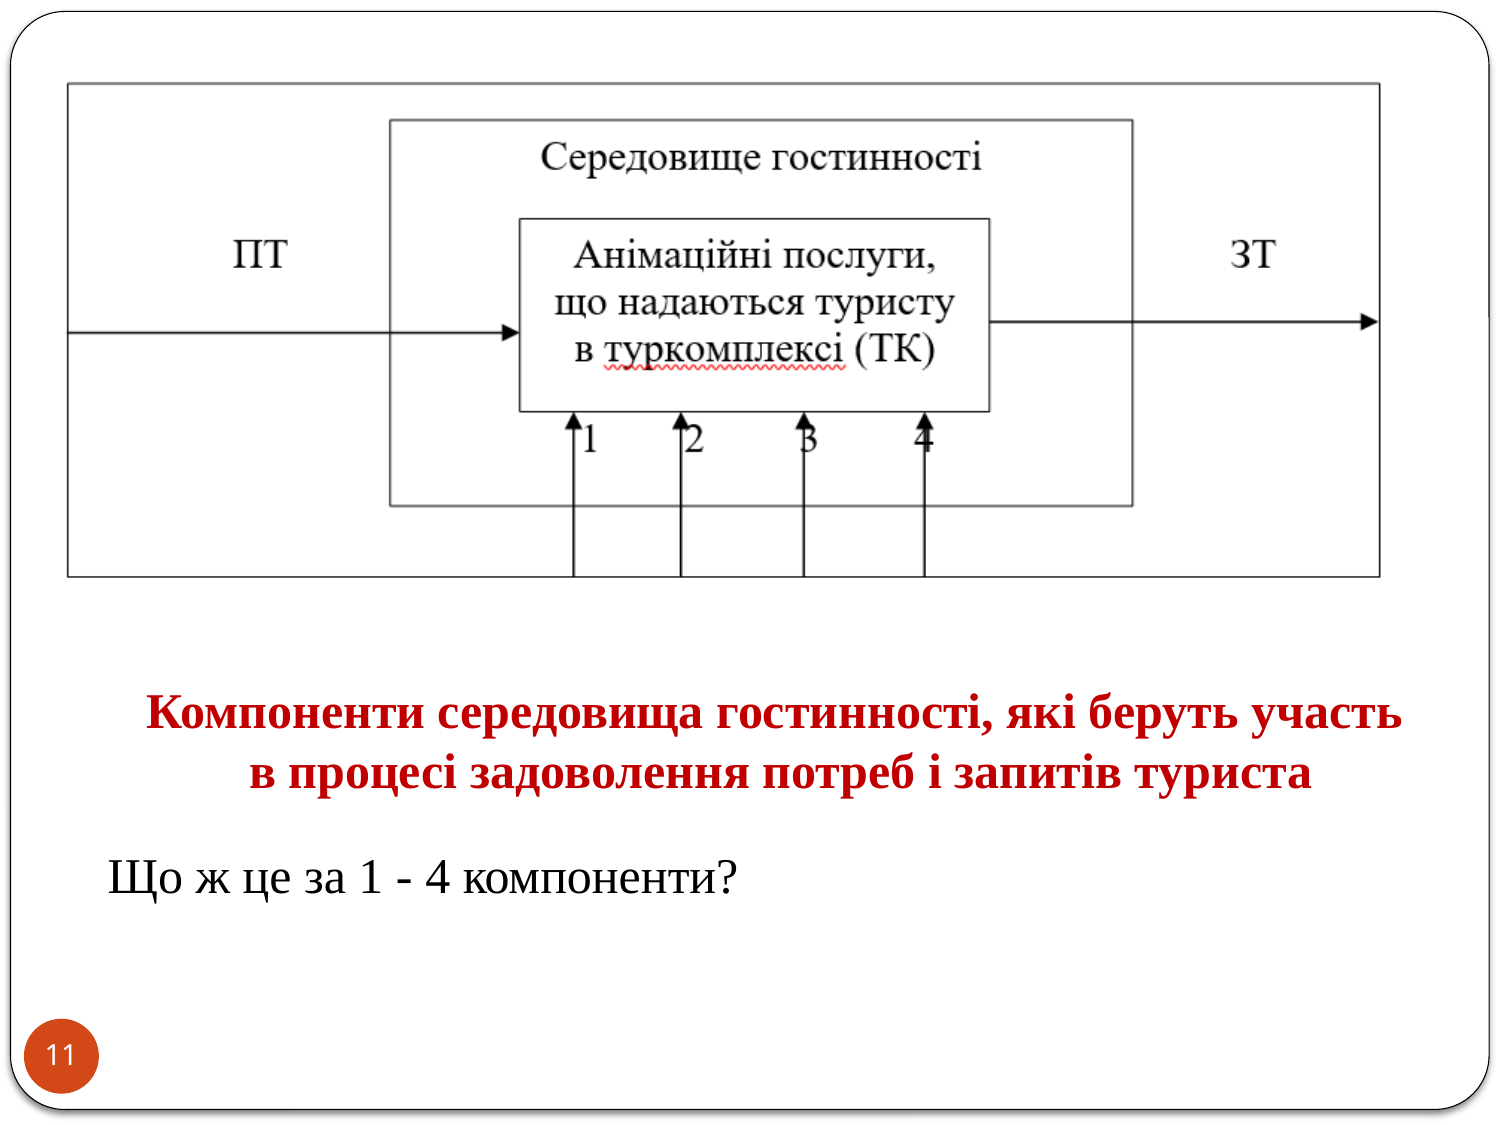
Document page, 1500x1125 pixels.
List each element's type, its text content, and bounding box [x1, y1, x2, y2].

picture [29, 37, 1412, 613]
slide_number 11 [23, 1018, 99, 1094]
text_box Компоненти середовища гостинності, які беруть участь в процесі задоволення потреб і запитів туриста Що ж це за 1 - 4 компоненти? [30, 670, 1470, 911]
